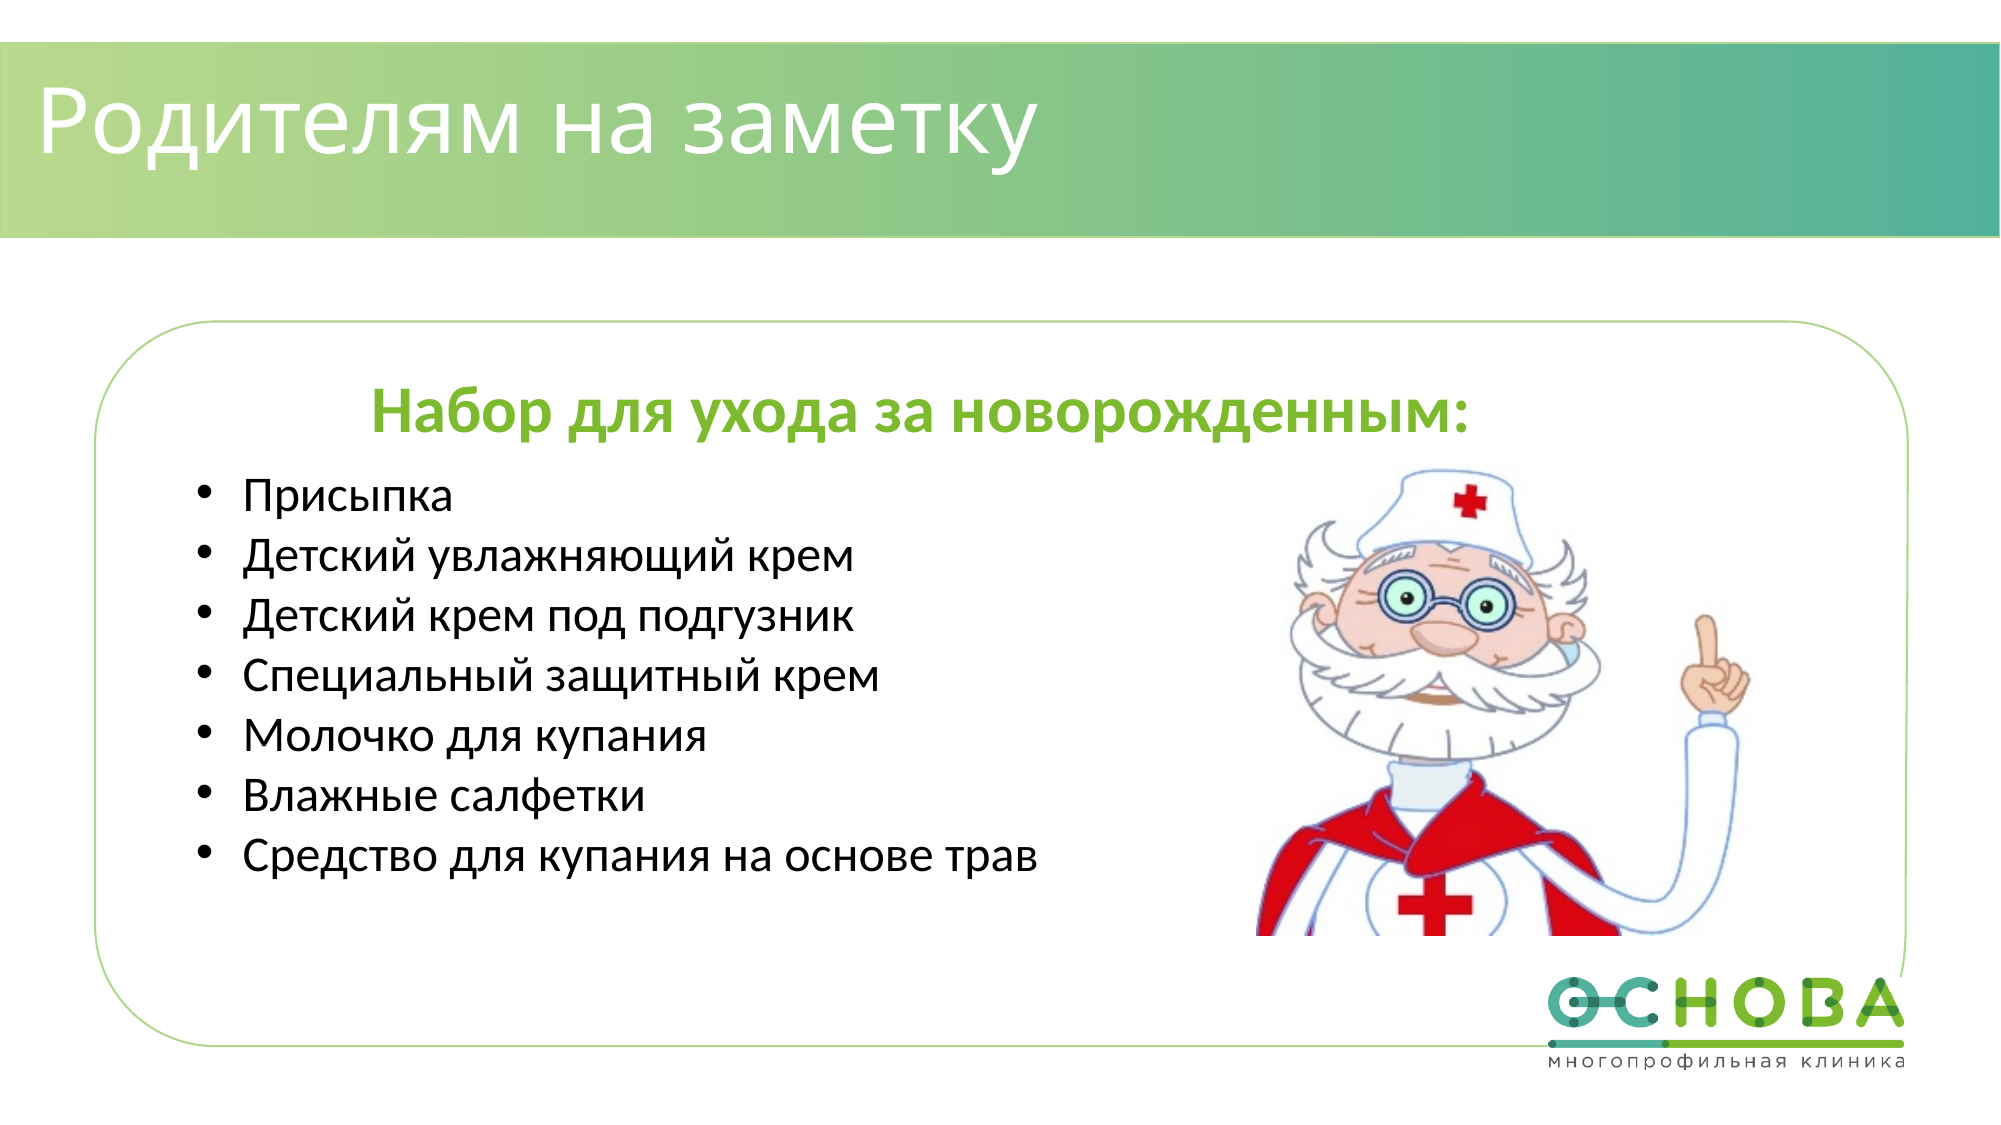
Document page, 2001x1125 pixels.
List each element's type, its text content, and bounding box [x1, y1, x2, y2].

picture [1256, 434, 1758, 936]
subtitle Родителям на заметку [19, 66, 1972, 206]
text_box [0, 42, 2000, 238]
picture [1547, 977, 1904, 1070]
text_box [0, 236, 1908, 1125]
